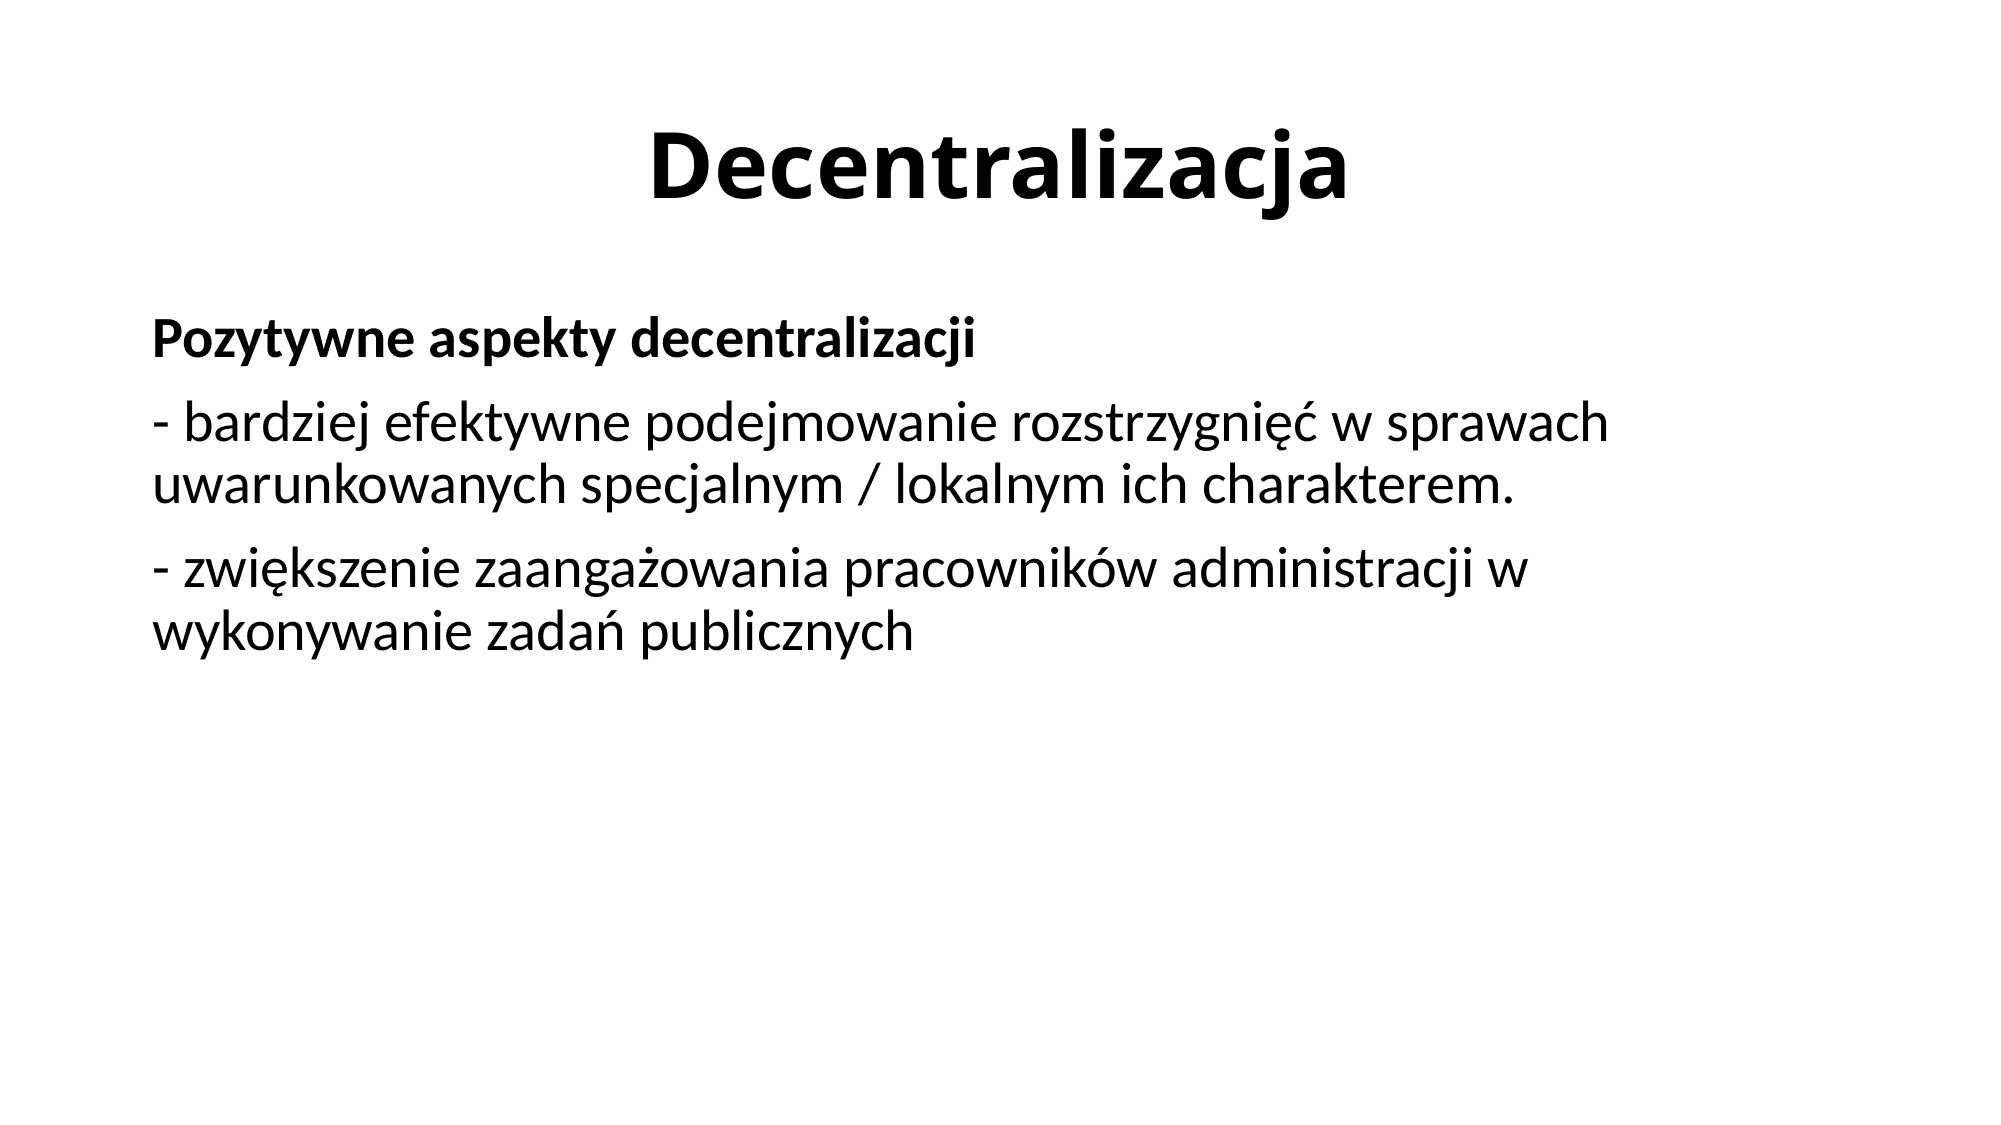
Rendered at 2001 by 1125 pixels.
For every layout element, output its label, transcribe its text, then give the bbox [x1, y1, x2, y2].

title Decentralizacja [137, 59, 1863, 278]
list Pozytywne aspekty decentralizacji - bardziej efektywne podejmowanie rozstrzygnięć w sprawach uwarunkowanych specjalnym / lokalnym ich charakterem. - zwiększenie zaangażowania pracowników administracji w wykonywanie zadań publicznych [137, 299, 1863, 1014]
